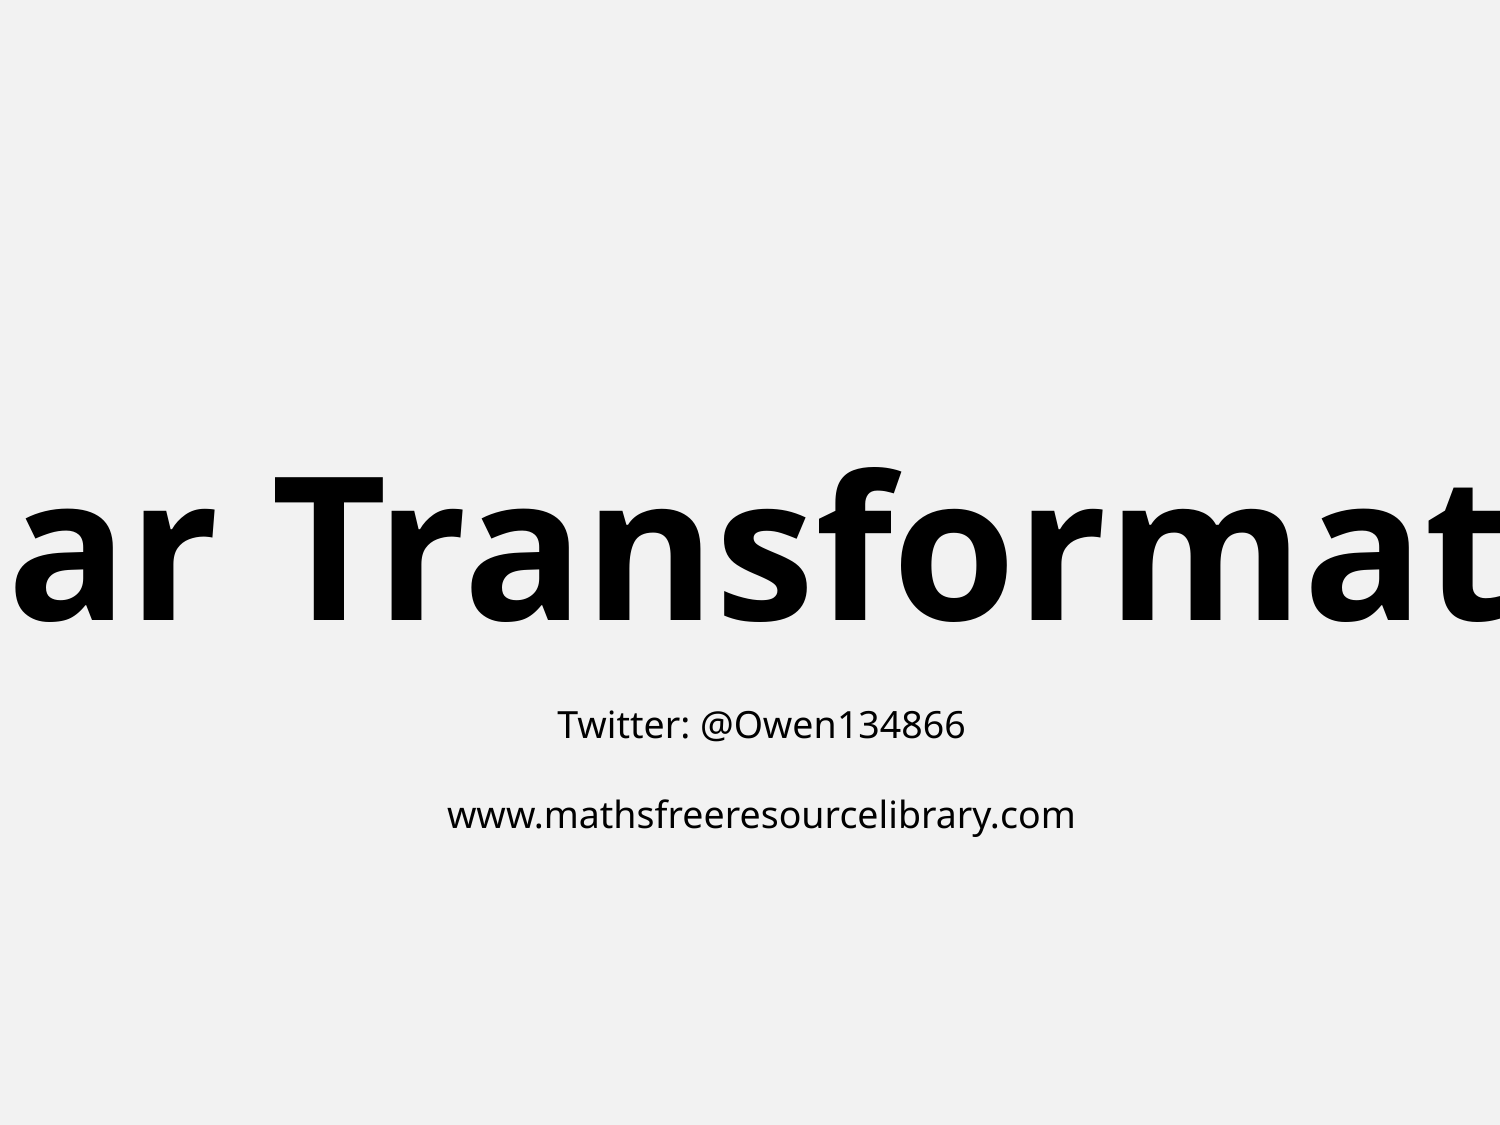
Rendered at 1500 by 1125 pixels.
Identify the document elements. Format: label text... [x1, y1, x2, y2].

text_box Linear Transformations [0, 414, 1500, 666]
text_box Twitter: @Owen134866 www.mathsfreeresourcelibrary.com [432, 694, 1092, 844]
